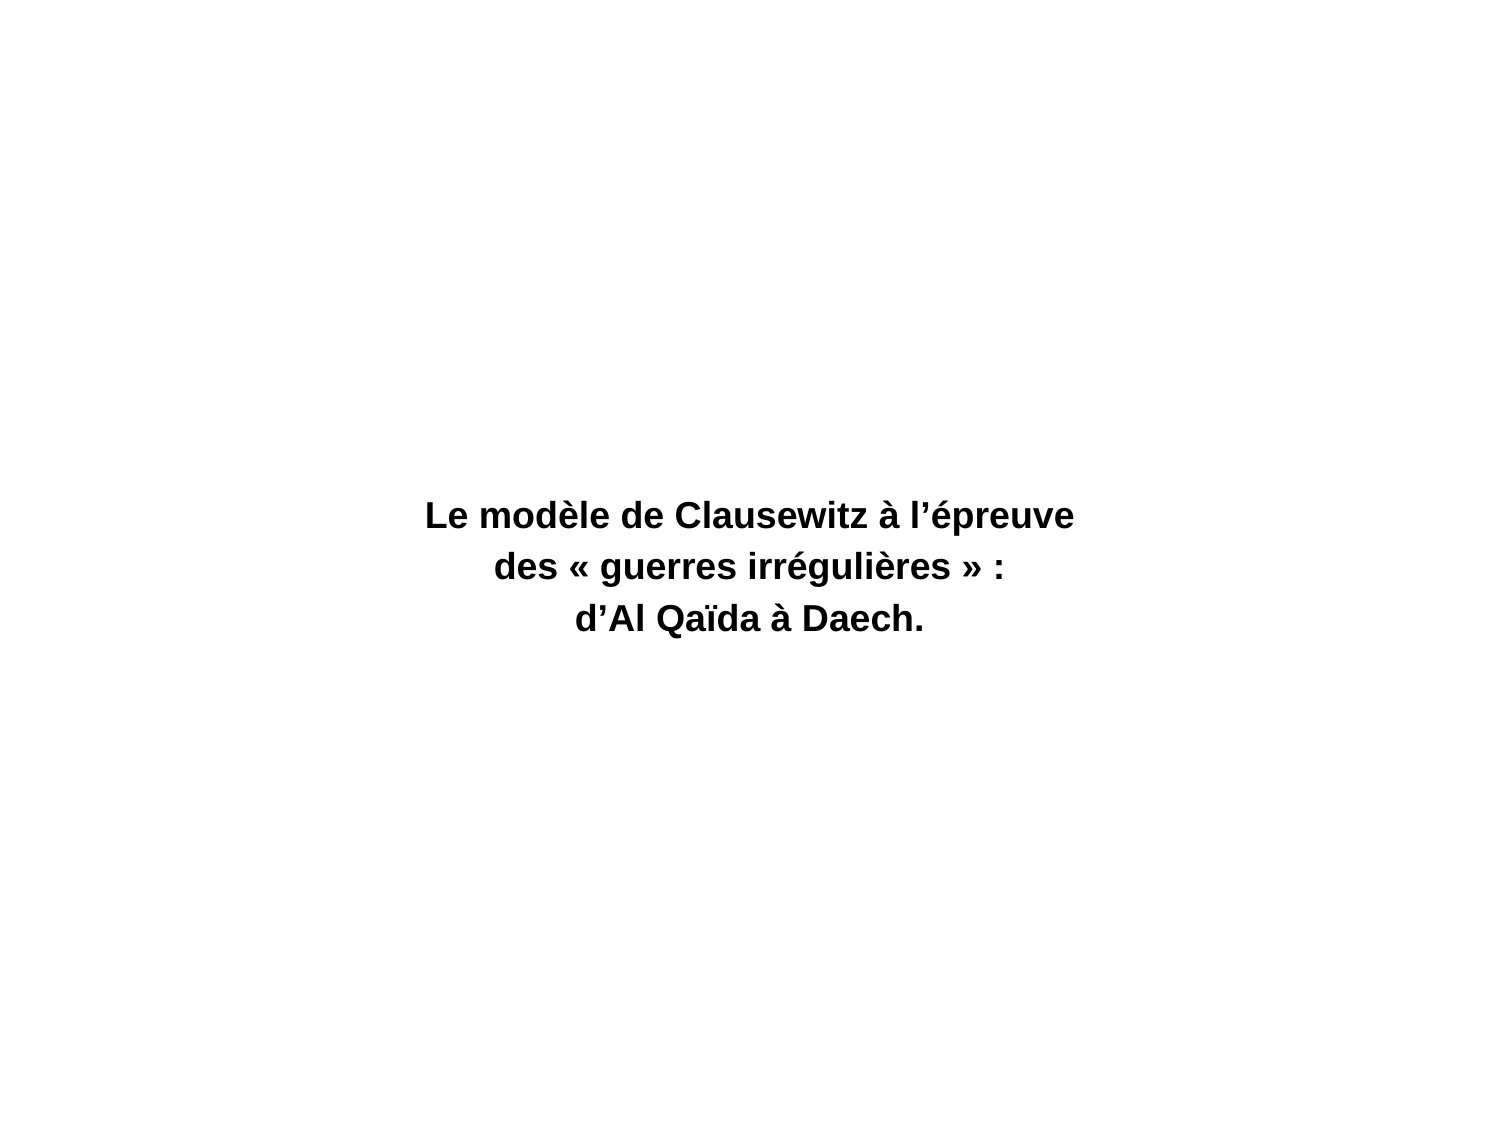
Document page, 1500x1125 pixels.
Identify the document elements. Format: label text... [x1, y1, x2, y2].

text_box Le modèle de Clausewitz à l’épreuve des « guerres irrégulières » : d’Al Qaïda à Daech. [374, 476, 1125, 647]
